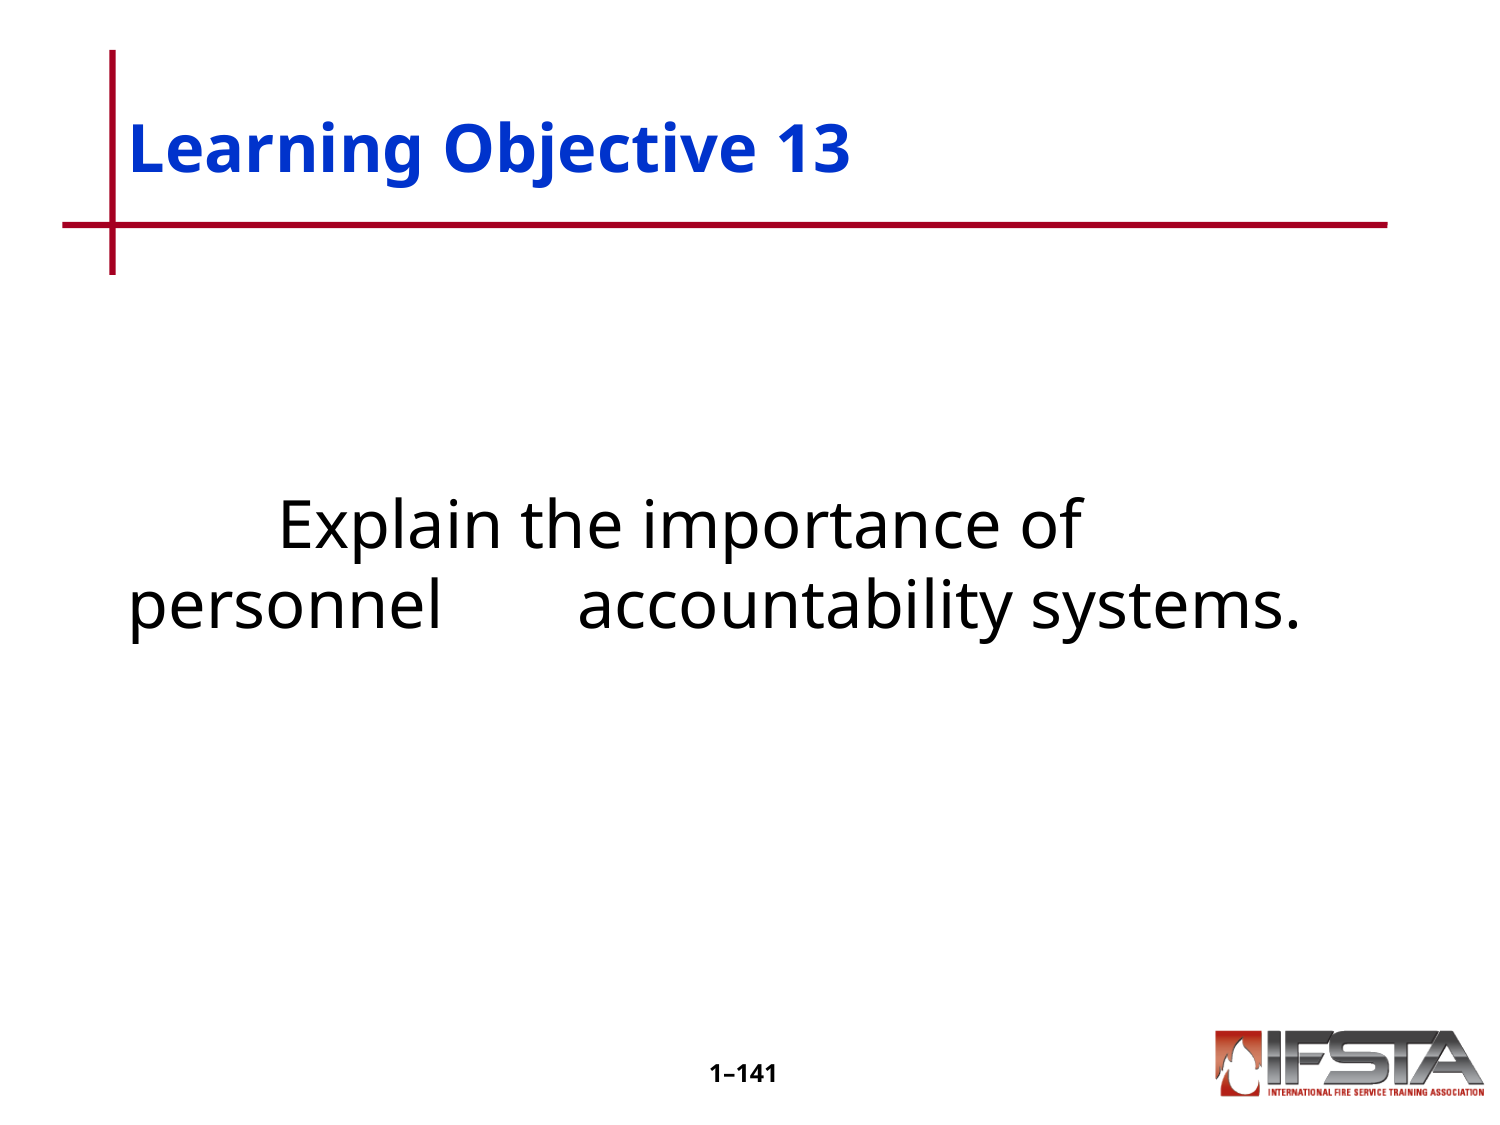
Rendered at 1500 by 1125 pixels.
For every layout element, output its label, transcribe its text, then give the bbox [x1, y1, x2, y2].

title Learning Objective 13 [112, 50, 1388, 225]
slide_number 1–140 [587, 1050, 900, 1125]
list Explain the importance of personnel accountability systems. [112, 287, 1388, 1000]
picture [1215, 1030, 1485, 1099]
